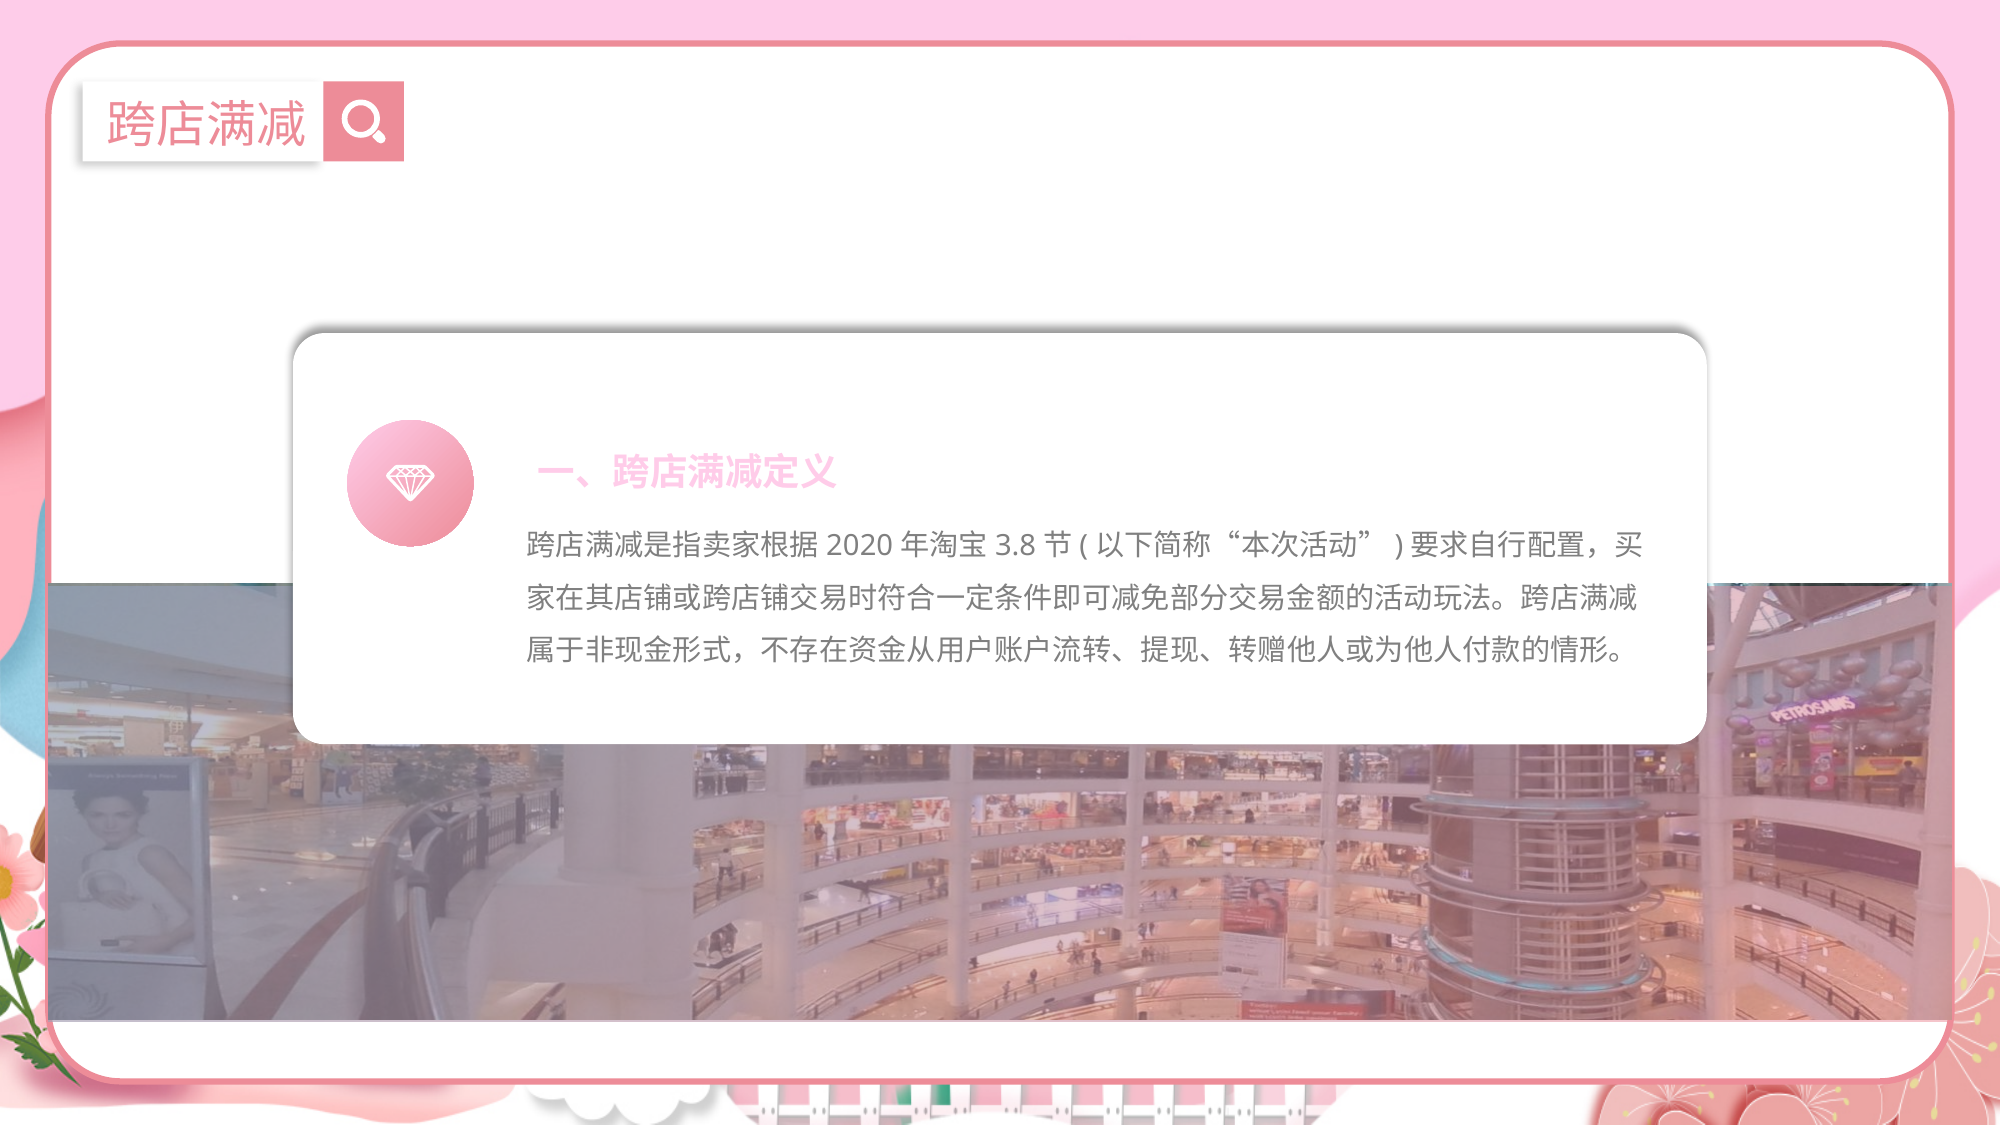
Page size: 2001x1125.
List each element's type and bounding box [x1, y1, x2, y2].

text_box [347, 420, 474, 547]
text_box [82, 81, 404, 162]
picture [0, 0, 2000, 1125]
text_box [48, 583, 1952, 1022]
